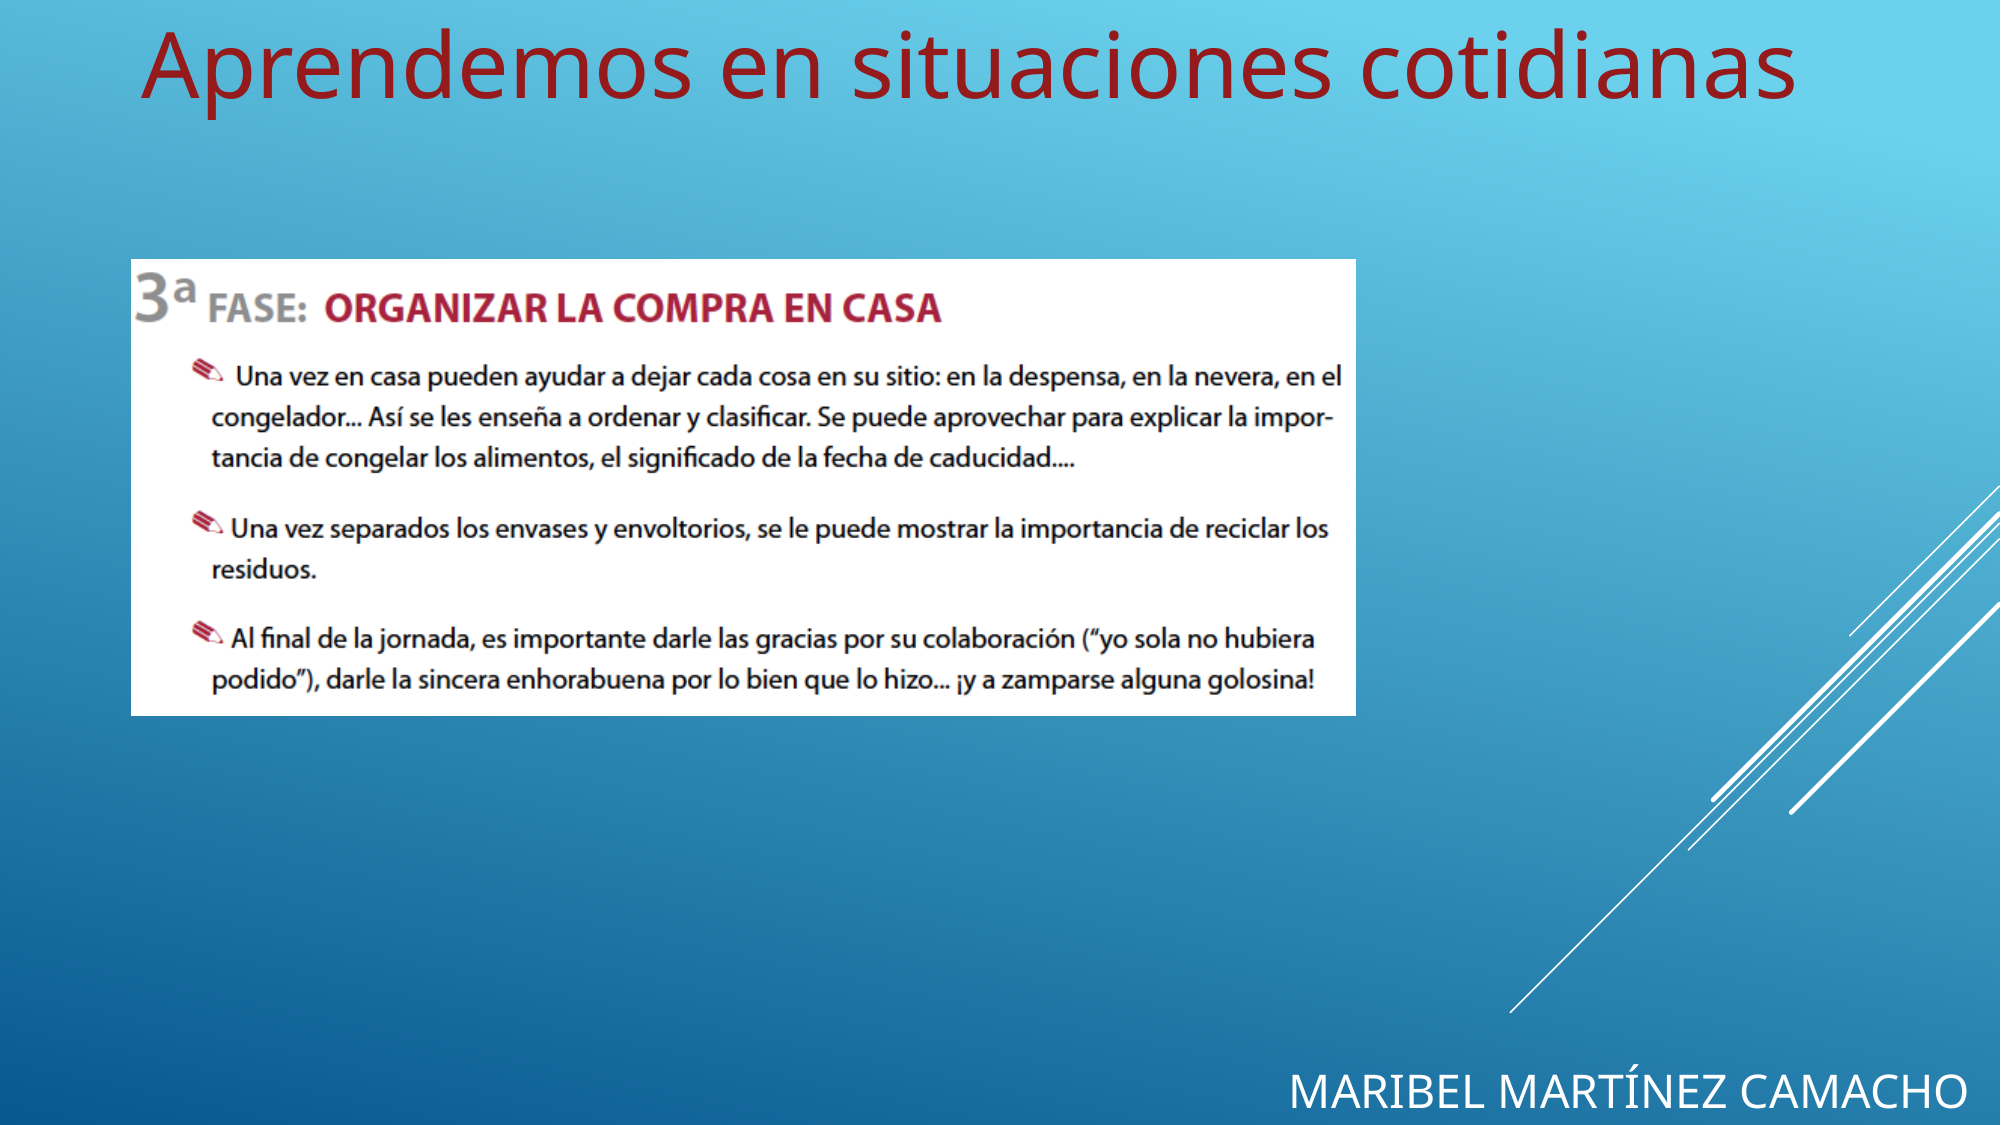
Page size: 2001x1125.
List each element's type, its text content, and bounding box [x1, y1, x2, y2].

picture [130, 259, 1356, 717]
text_box Maribel Martínez camacho [1259, 1040, 2000, 1125]
text_box Aprendemos en situaciones cotidianas [0, 0, 1942, 125]
